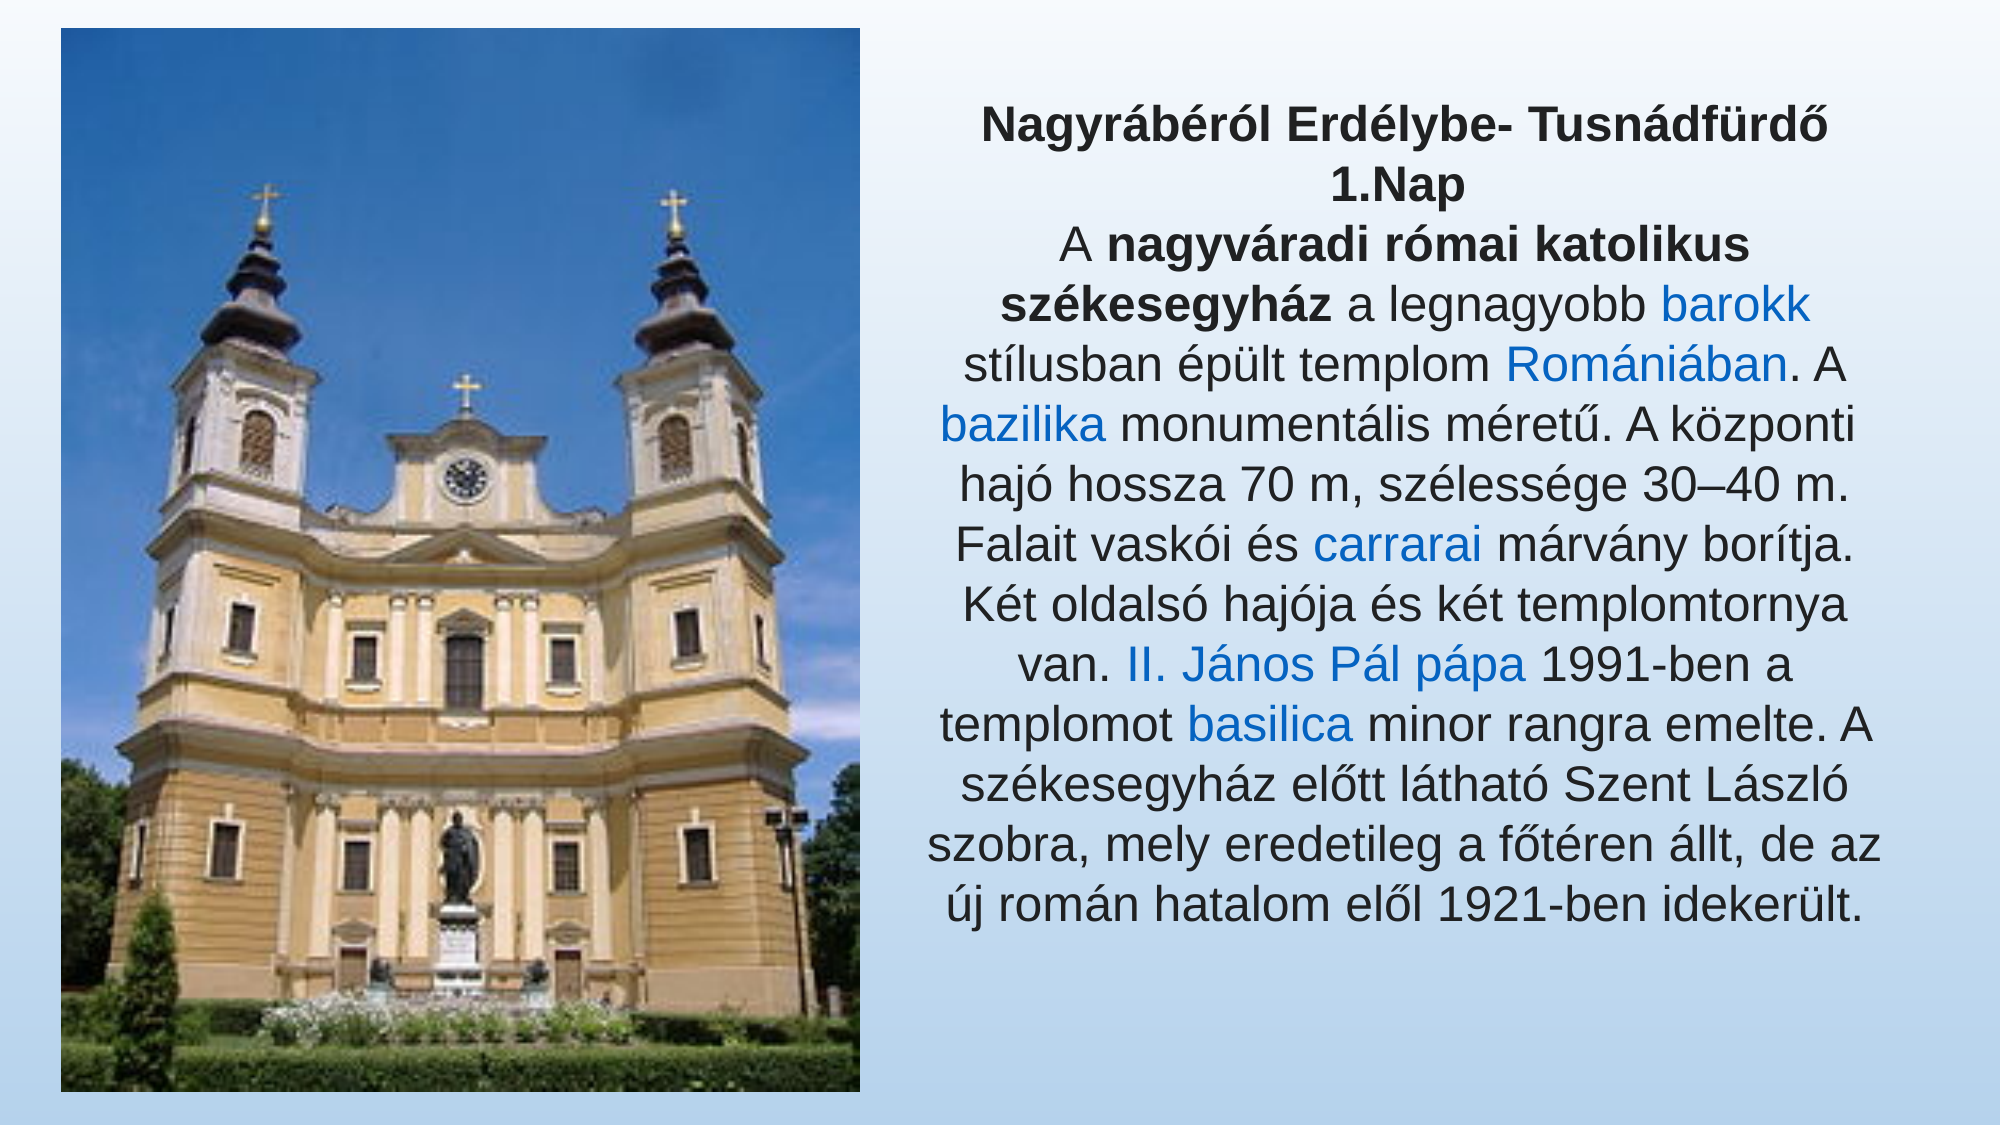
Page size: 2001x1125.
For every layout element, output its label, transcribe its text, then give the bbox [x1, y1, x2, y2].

picture [61, 28, 860, 1092]
text_box Nagyrábéról Erdélybe- Tusnádfürdő 1.Nap A nagyváradi római katolikus székesegyház a legnagyobb barokk stílusban épült templom Romániában. A bazilika monumentális méretű. A központi hajó hossza 70 m, szélessége 30–40 m. Falait vaskói és carrarai márvány borítja. Két oldalsó hajója és két templomtornya van. II. János Pál pápa 1991-ben a templomot basilica minor rangra emelte. A székesegyház előtt látható Szent László szobra, mely eredetileg a főtéren állt, de az új román hatalom elől 1921-ben idekerült. [905, 84, 1906, 940]
